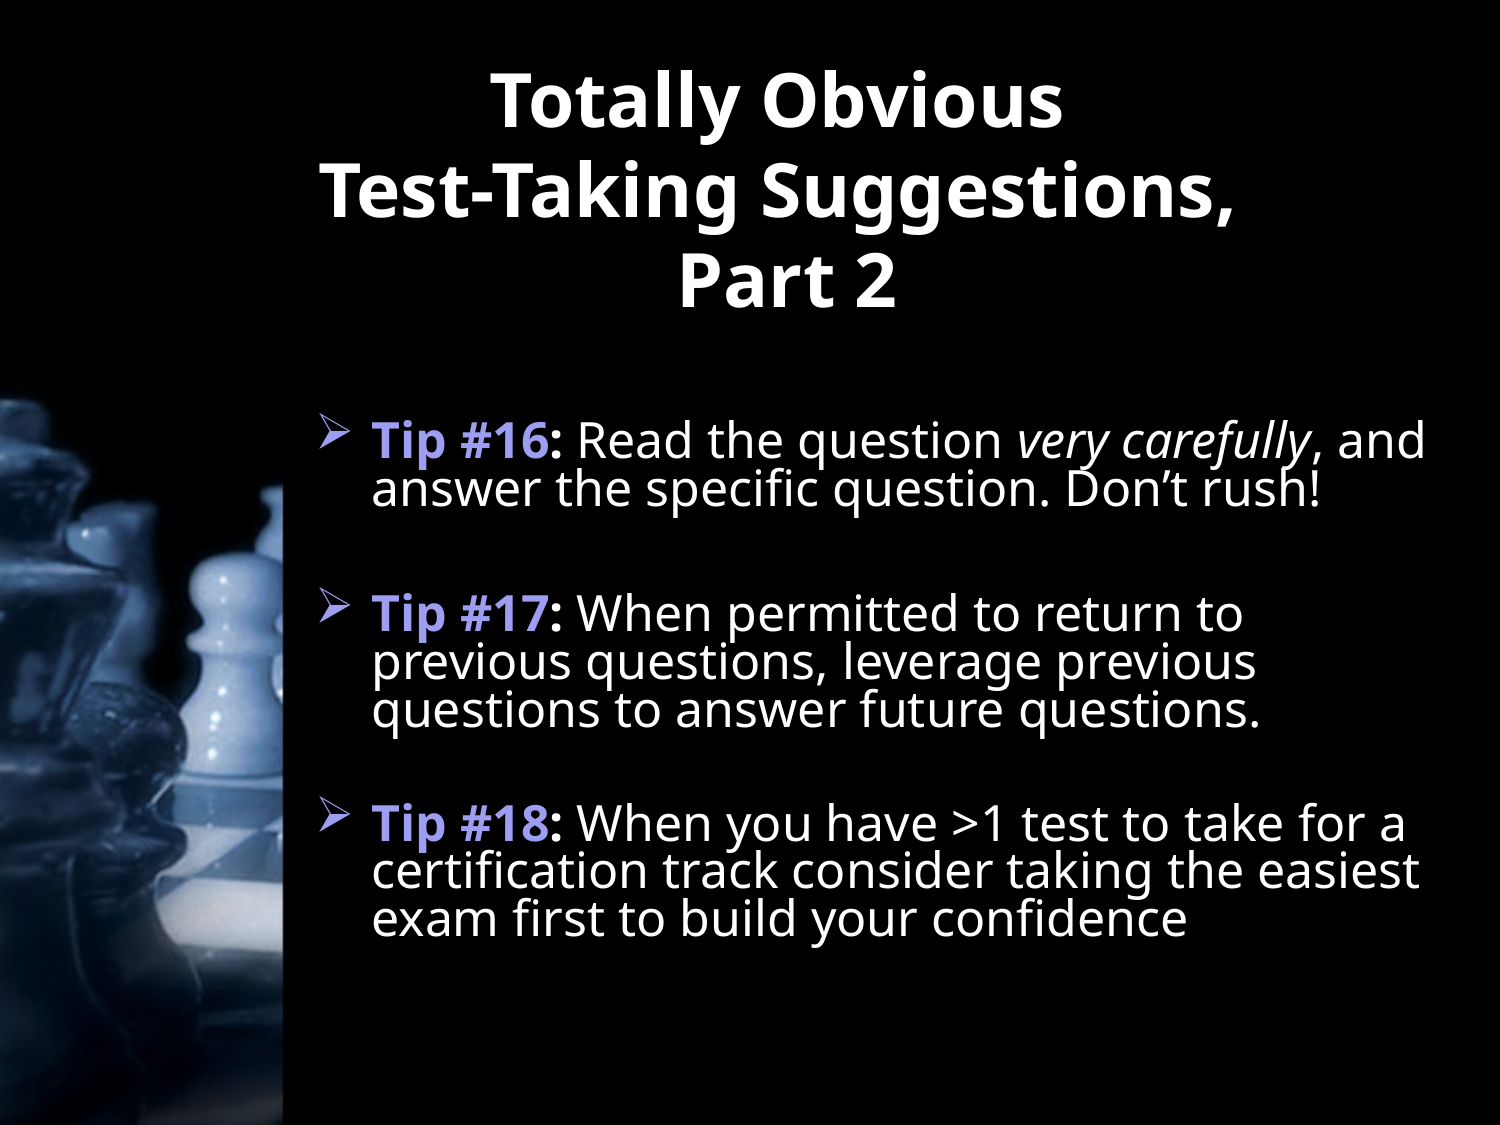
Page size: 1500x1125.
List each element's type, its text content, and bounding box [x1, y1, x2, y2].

title Totally Obvious Test-Taking Suggestions, Part 2 [112, 37, 1463, 338]
list Tip #16: Read the question very carefully, and answer the specific question. Don’t rush! Tip #17: When permitted to return to previous questions, leverage previous questions to answer future questions. Tip #18: When you have >1 test to take for a certification track consider taking the easiest exam first to build your confidence [300, 412, 1463, 1000]
picture [0, 0, 1500, 1125]
